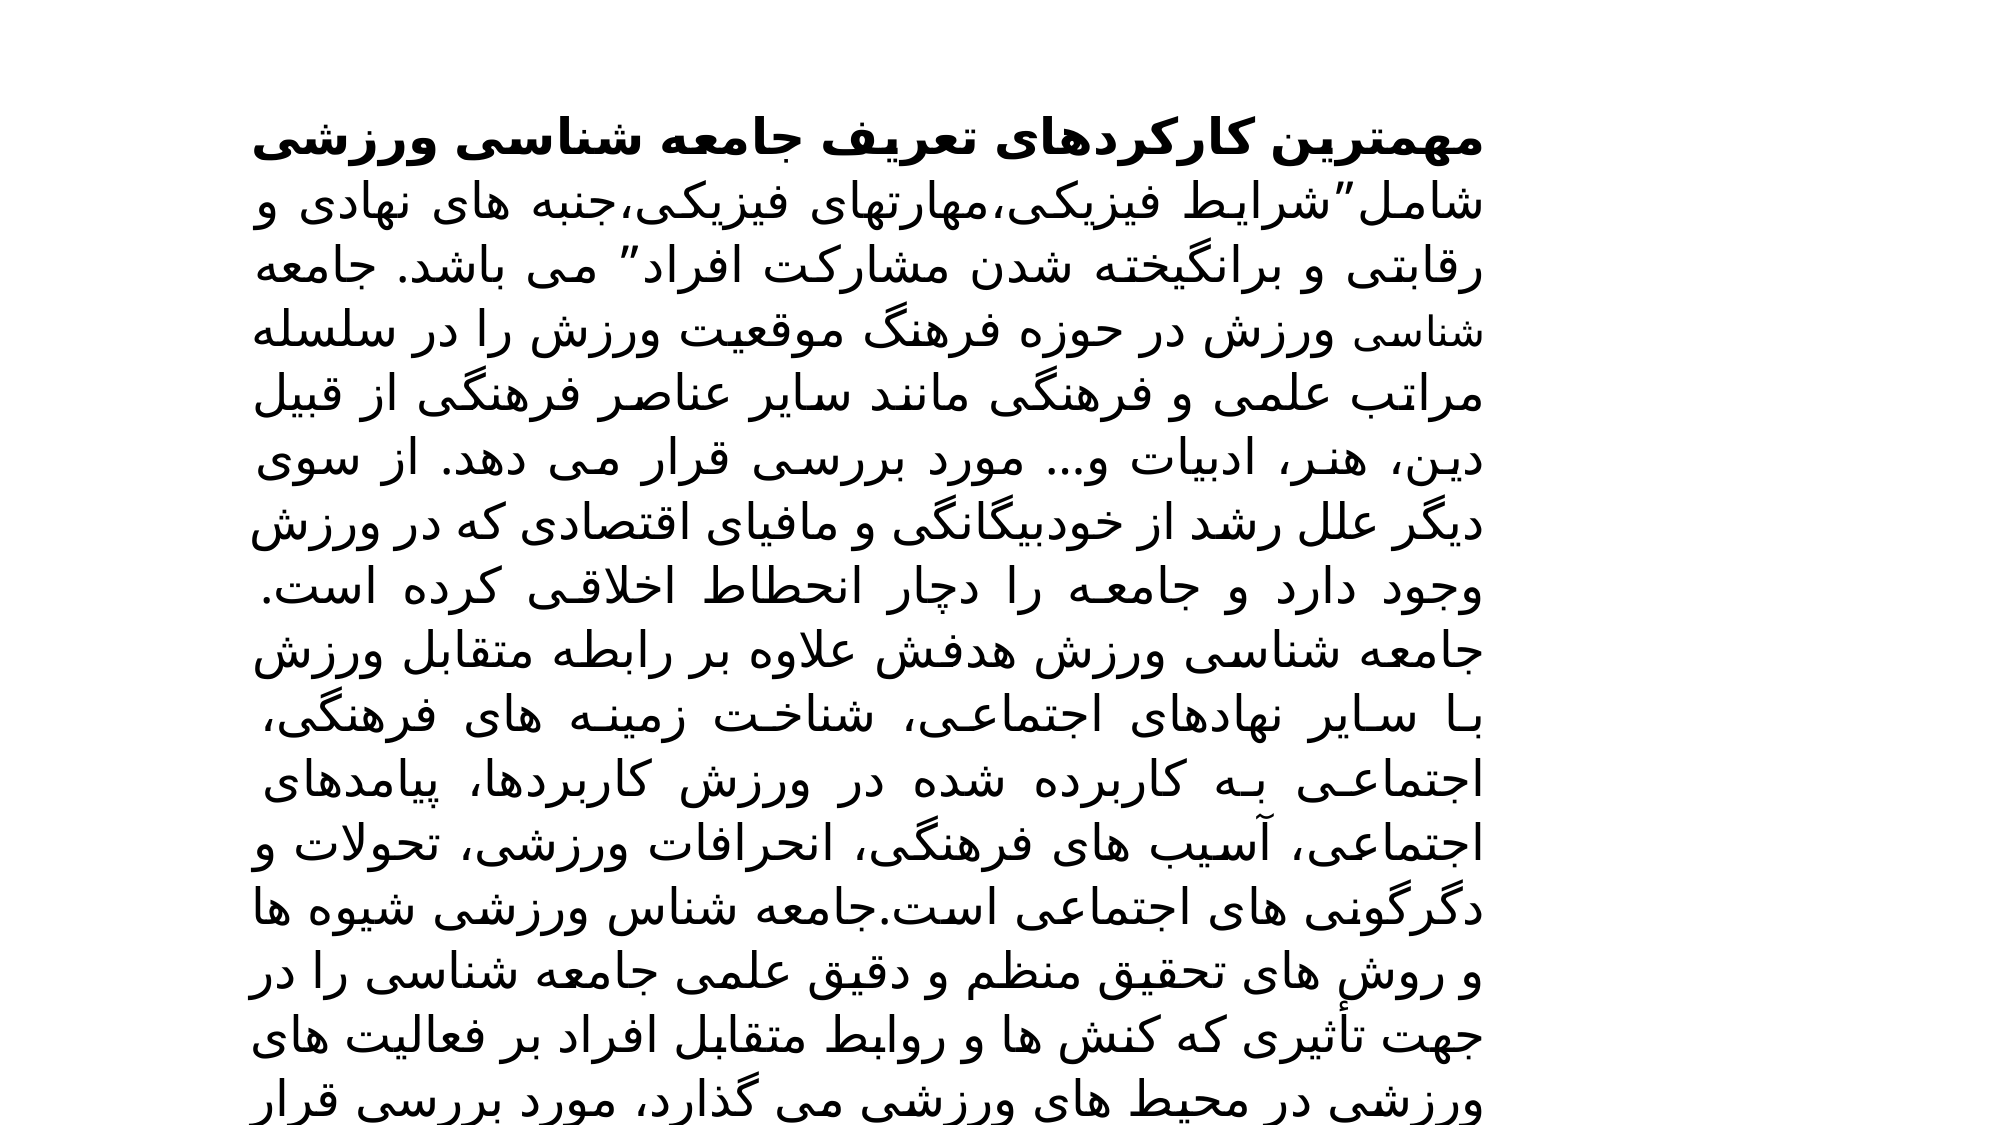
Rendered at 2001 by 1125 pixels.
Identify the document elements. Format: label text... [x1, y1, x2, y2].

text_box مهمترین کارکردهای تعریف جامعه شناسی ورزشی شامل”شرایط فیزیکی،مهارتهای فیزیکی،جنبه های نهادی و رقابتی و برانگیخته شدن مشارکت افراد” می باشد. جامعه شناسی ورزش در حوزه فرهنگ موقعیت ورزش را در سلسله مراتب علمی و فرهنگی مانند سایر عناصر فرهنگی از قبیل دین، هنر، ادبیات و… مورد بررسی قرار می دهد. از سوی دیگر علل رشد از خودبیگانگی و مافیای اقتصادی که در ورزش وجود دارد و جامعه را دچار انحطاط اخلاقی کرده است. جامعه شناسی ورزش هدفش علاوه بر رابطه متقابل ورزش با سایر نهادهای اجتماعی، شناخت زمینه های فرهنگی، اجتماعی به کاربرده شده در ورزش کاربردها، پیامدهای اجتماعی، آسیب های فرهنگی، انحرافات ورزشی، تحولات و دگرگونی های اجتماعی است.جامعه شناس ورزشی شیوه ها و روش های تحقیق منظم و دقیق علمی جامعه شناسی را در جهت تأثیری که کنش ها و روابط متقابل افراد بر فعالیت های ورزشی در محیط های ورزشی می گذارد، مورد بررسی قرار می دهد. [234, 92, 1500, 1125]
